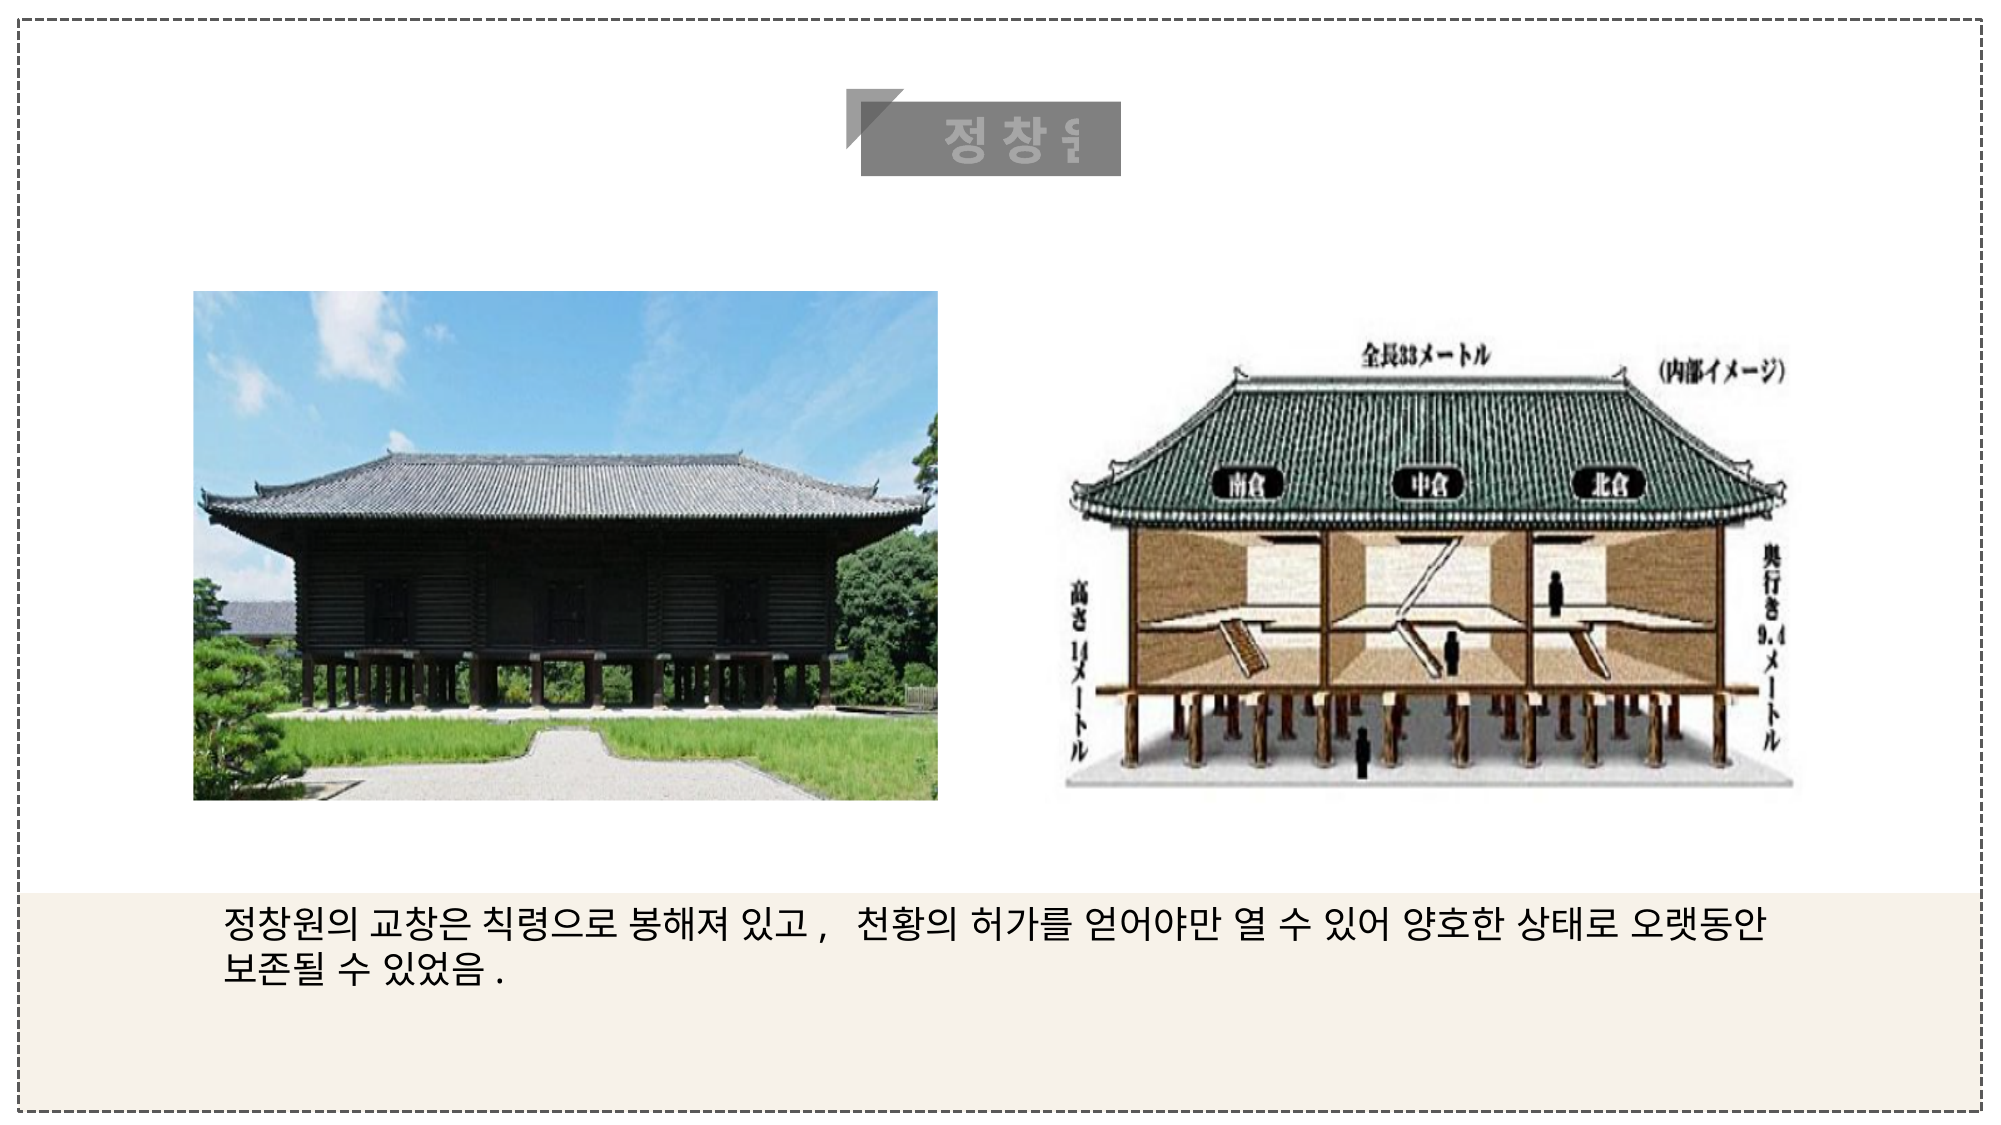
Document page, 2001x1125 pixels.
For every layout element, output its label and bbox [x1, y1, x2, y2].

text_box [18, 18, 1982, 1113]
picture [1043, 262, 1810, 806]
picture [185, 290, 943, 811]
